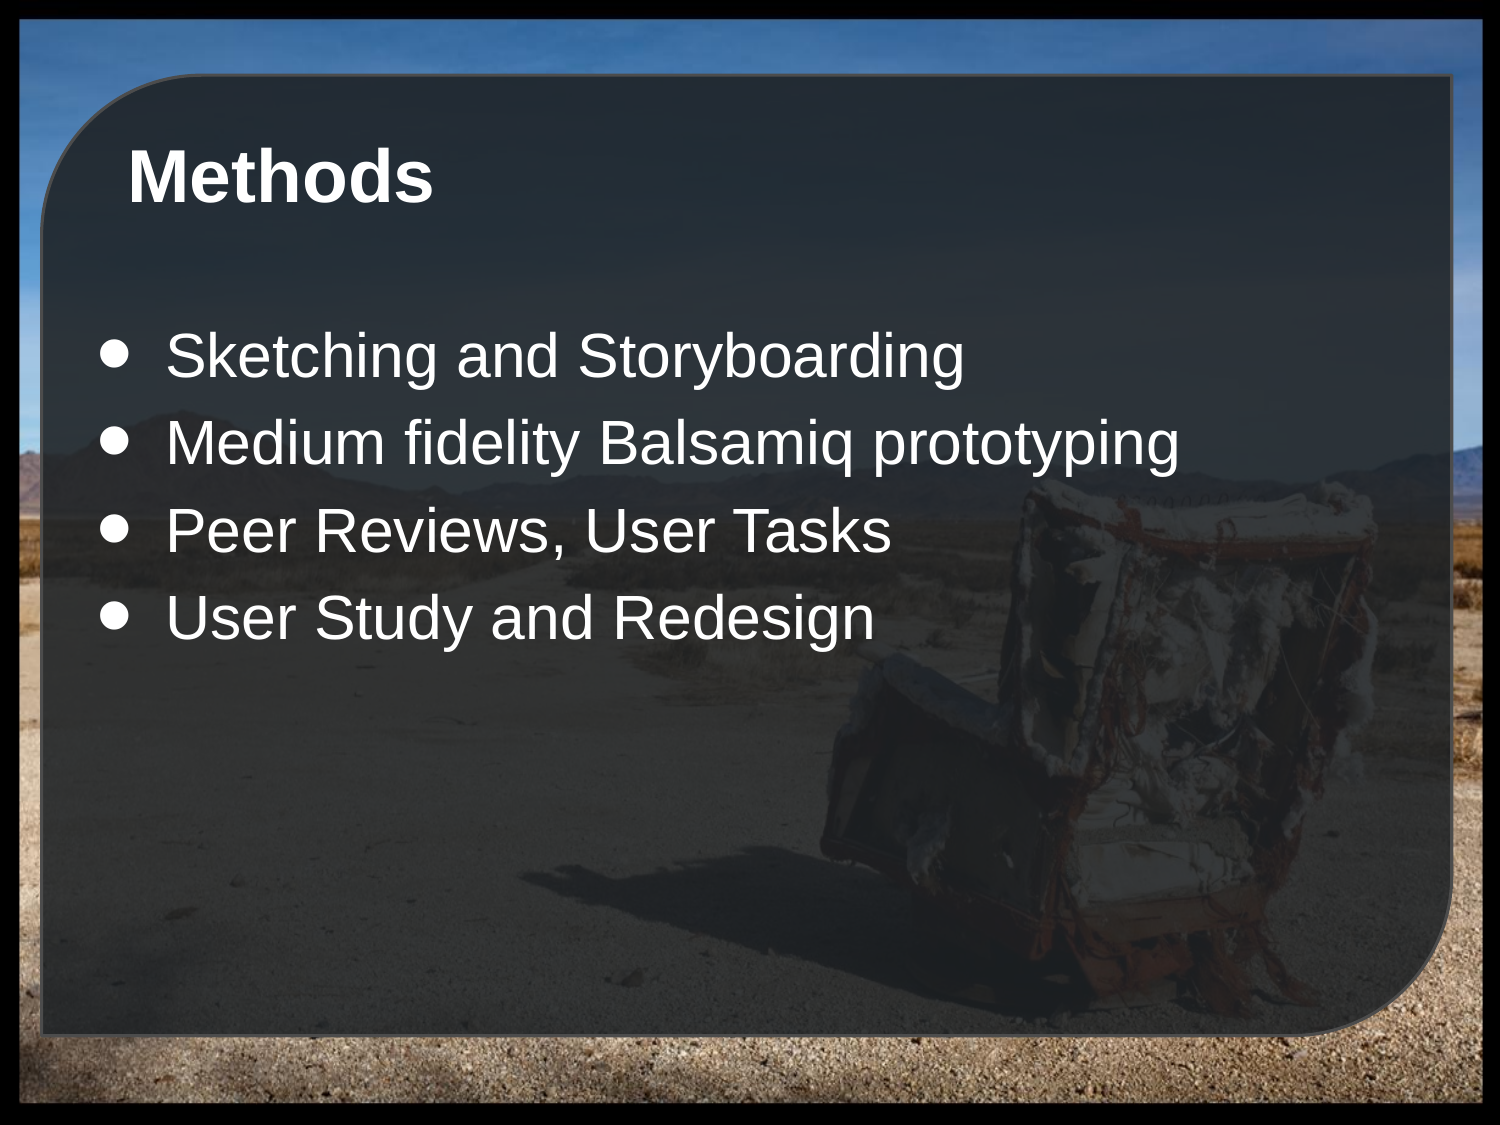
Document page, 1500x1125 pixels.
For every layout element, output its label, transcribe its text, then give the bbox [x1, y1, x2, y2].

list Sketching and Storyboarding Medium fidelity Balsamiq prototyping Peer Reviews, User Tasks User Study and Redesign [75, 299, 1471, 968]
text_box [41, 75, 1452, 1036]
picture [0, 0, 1500, 1125]
title Methods [75, 14, 1425, 233]
